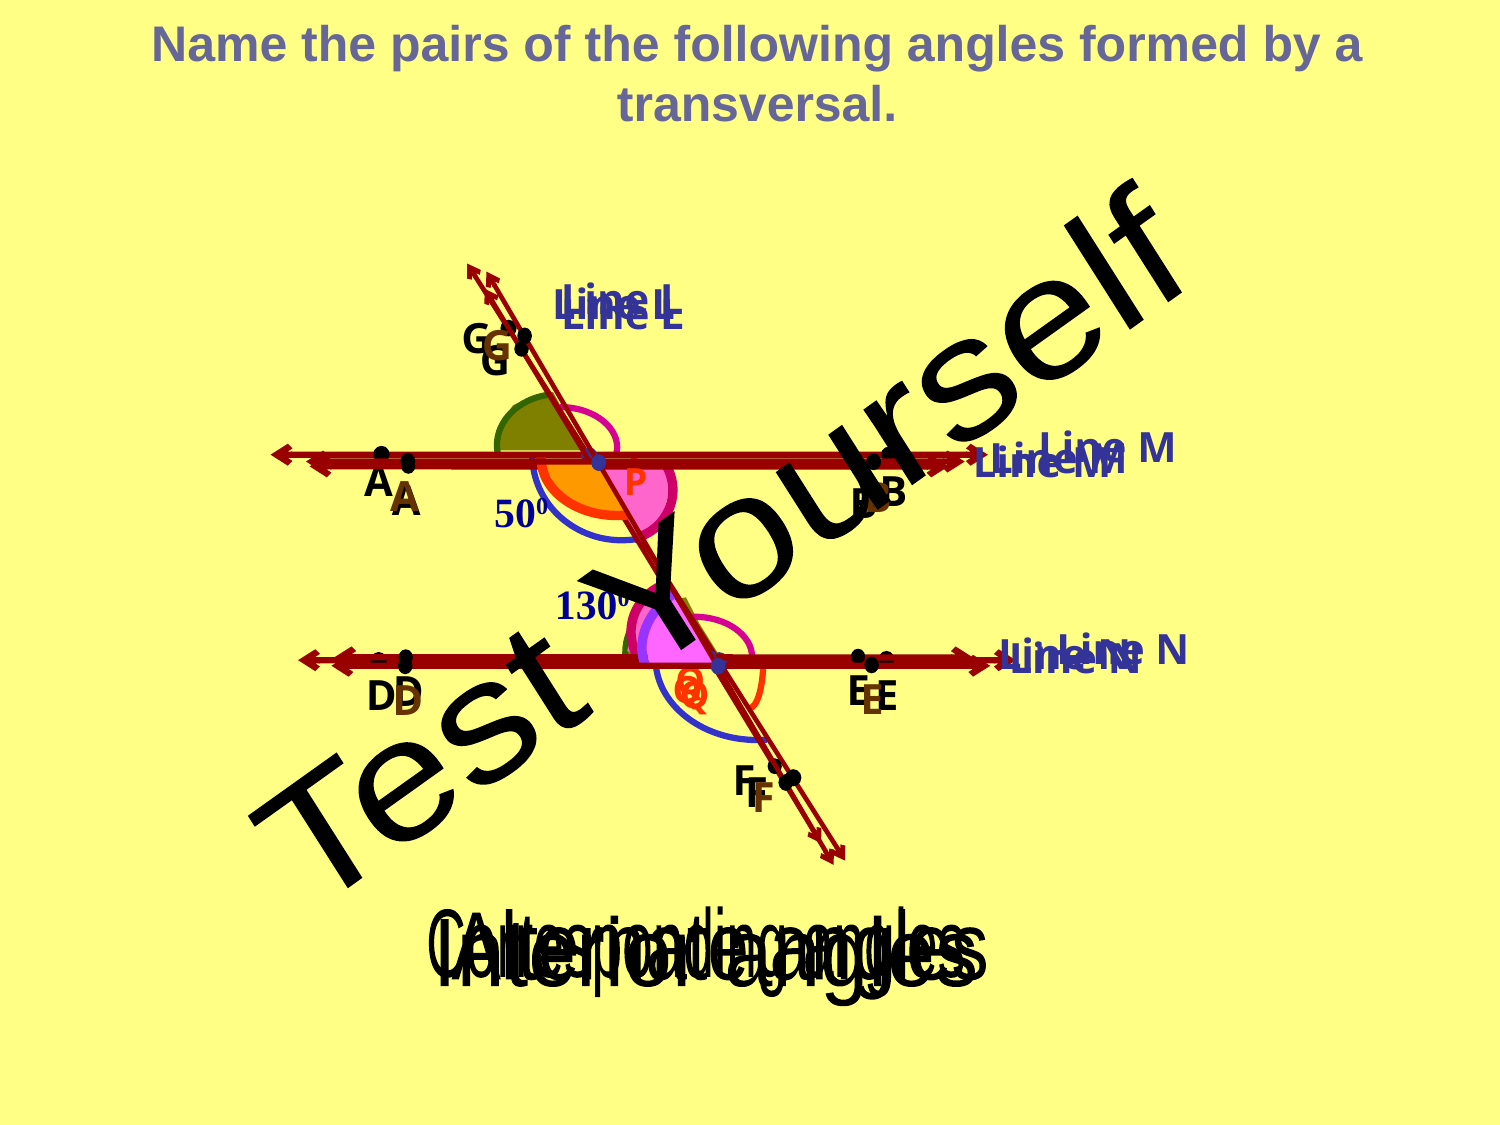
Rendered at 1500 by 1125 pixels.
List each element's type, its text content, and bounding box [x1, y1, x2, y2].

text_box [270, 263, 1256, 861]
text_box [305, 269, 1198, 866]
text_box Name the pairs of the following angles formed by a transversal. [14, 3, 1500, 139]
